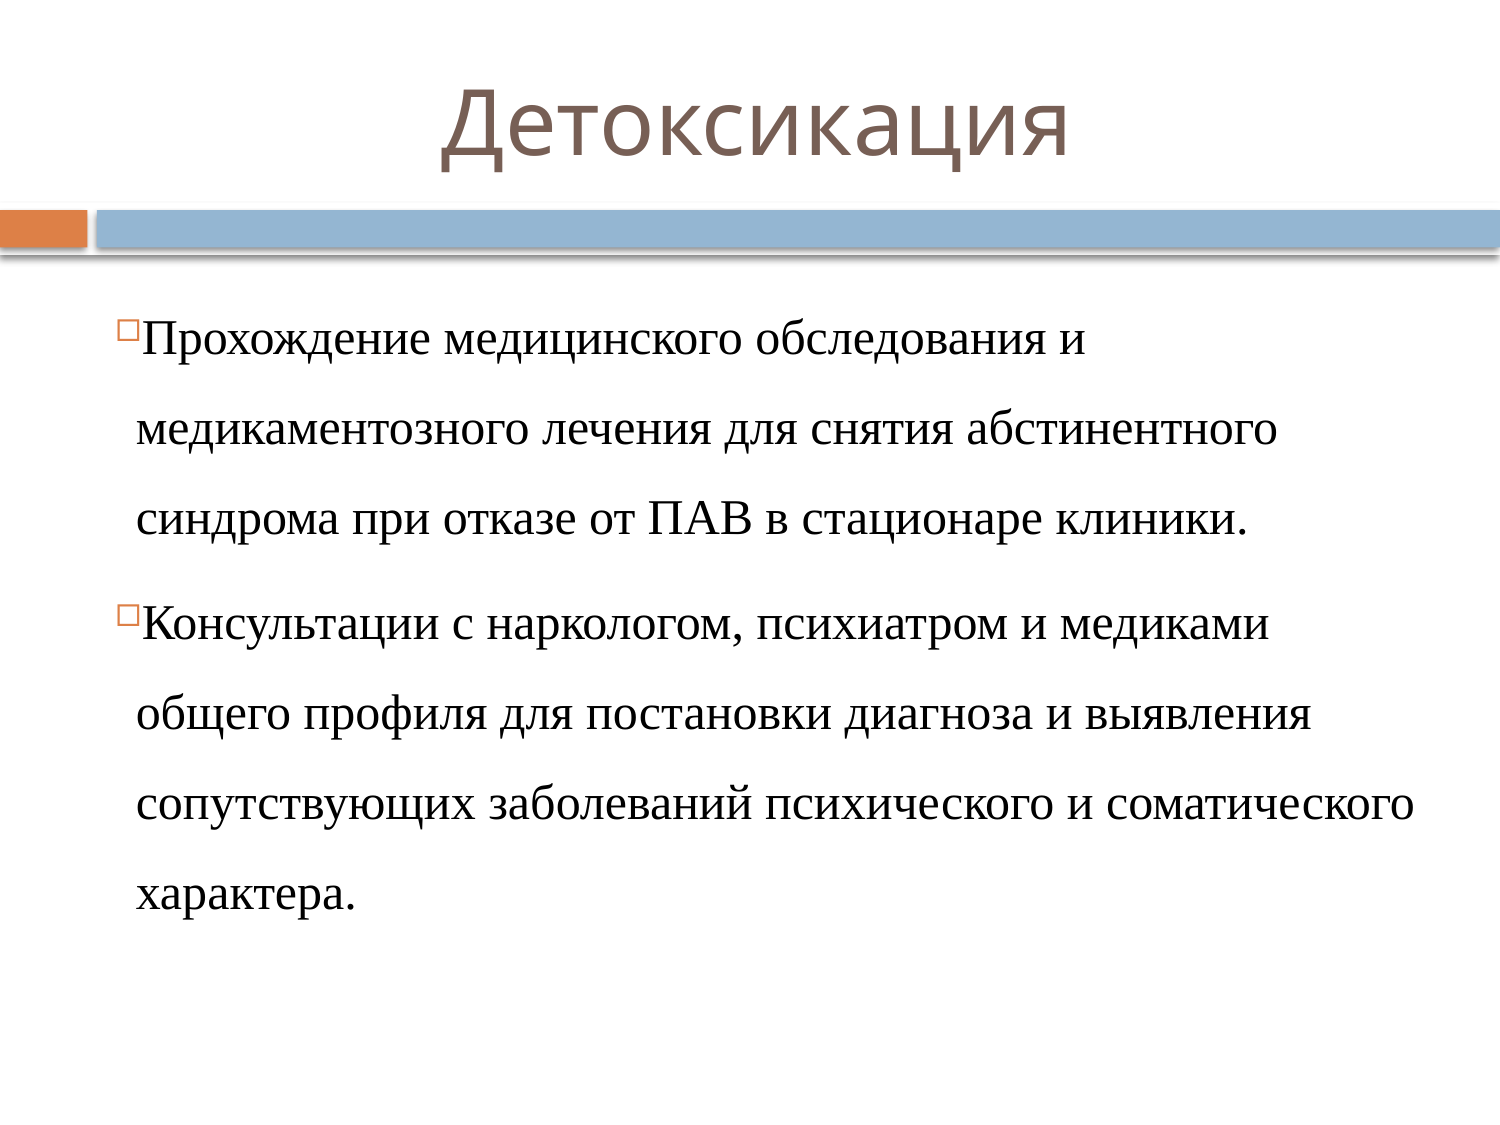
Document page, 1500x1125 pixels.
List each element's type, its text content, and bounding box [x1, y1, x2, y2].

title Детоксикация [100, 37, 1438, 200]
list Прохождение медицинского обследования и медикаментозного лечения для снятия абстинентного синдрома при отказе от ПАВ в стационаре клиники. Консультации с наркологом, психиатром и медиками общего профиля для постановки диагноза и выявления сопутствующих заболеваний психического и соматического характера. [100, 267, 1438, 1024]
